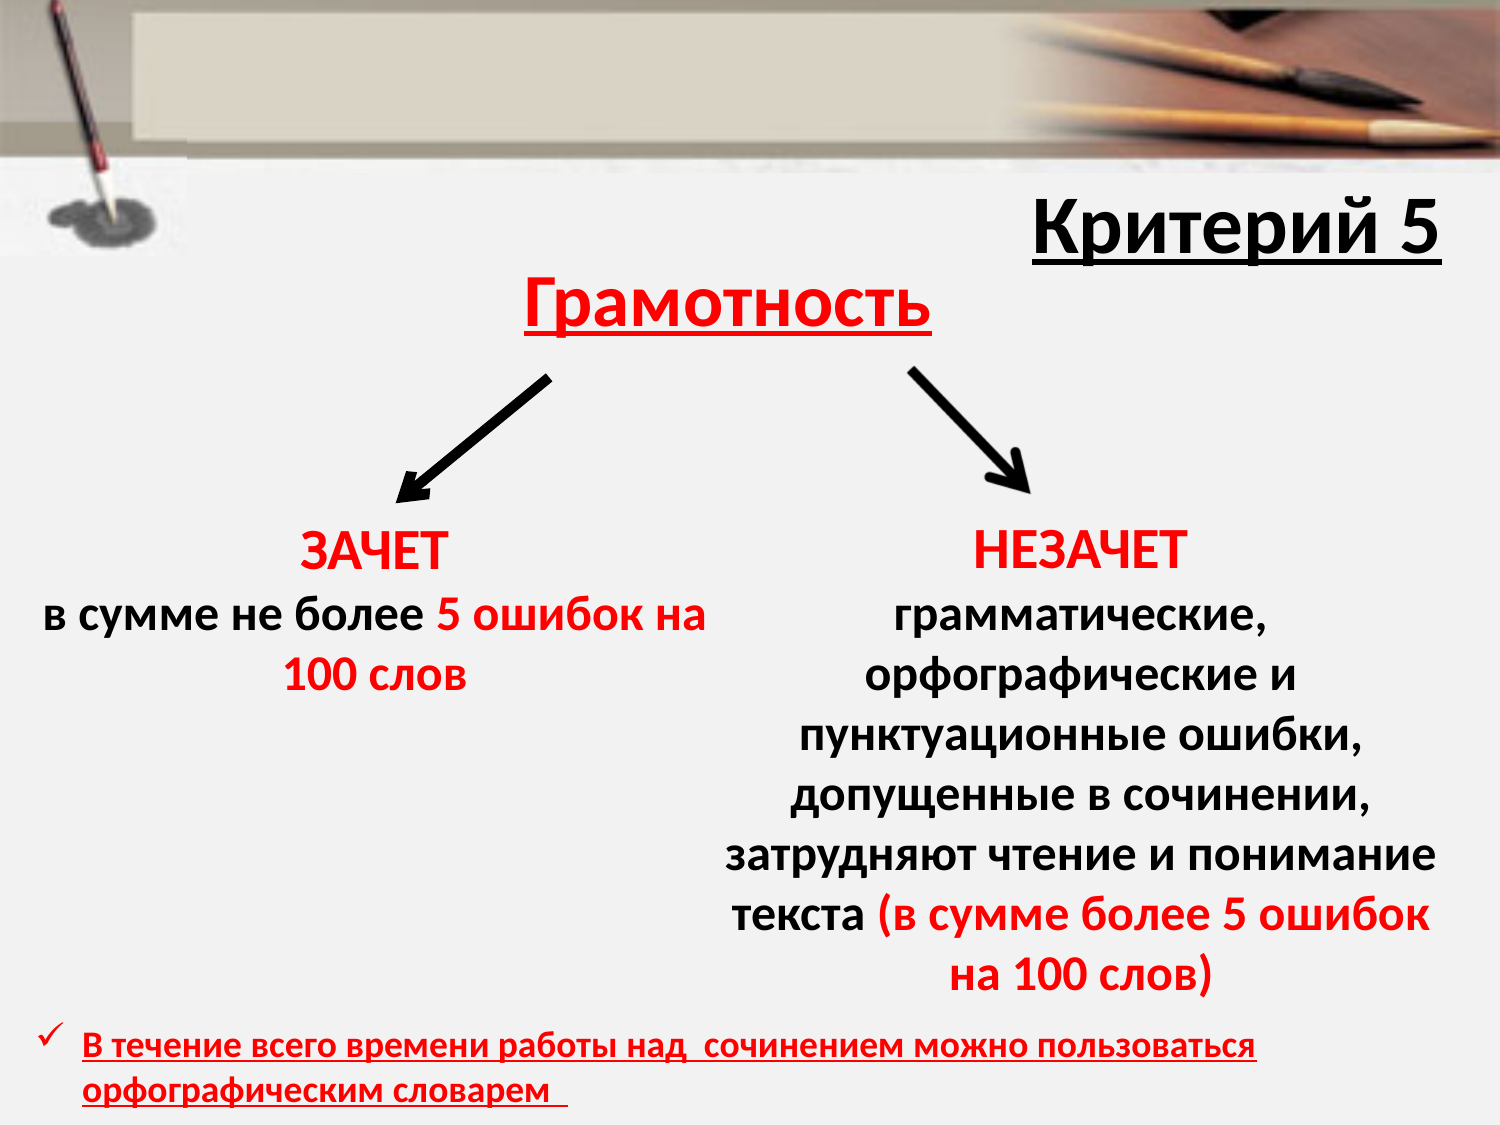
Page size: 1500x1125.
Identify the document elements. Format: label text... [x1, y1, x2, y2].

picture [0, 0, 1500, 256]
text_box В течение всего времени работы над сочинением можно пользоваться орфографическим словарем [20, 1012, 1480, 1118]
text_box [395, 377, 550, 504]
text_box НЕЗАЧЕТ грамматические, орфографические и пунктуационные ошибки, допущенные в сочинении, затрудняют чтение и понимание текста (в сумме более 5 ошибок на 100 слов) [696, 503, 1466, 1008]
text_box Грамотность [509, 243, 947, 349]
text_box Критерий 5 [1017, 181, 1458, 278]
text_box ЗАЧЕТ в сумме не более 5 ошибок на 100 слов [21, 503, 696, 709]
picture [903, 366, 1079, 537]
